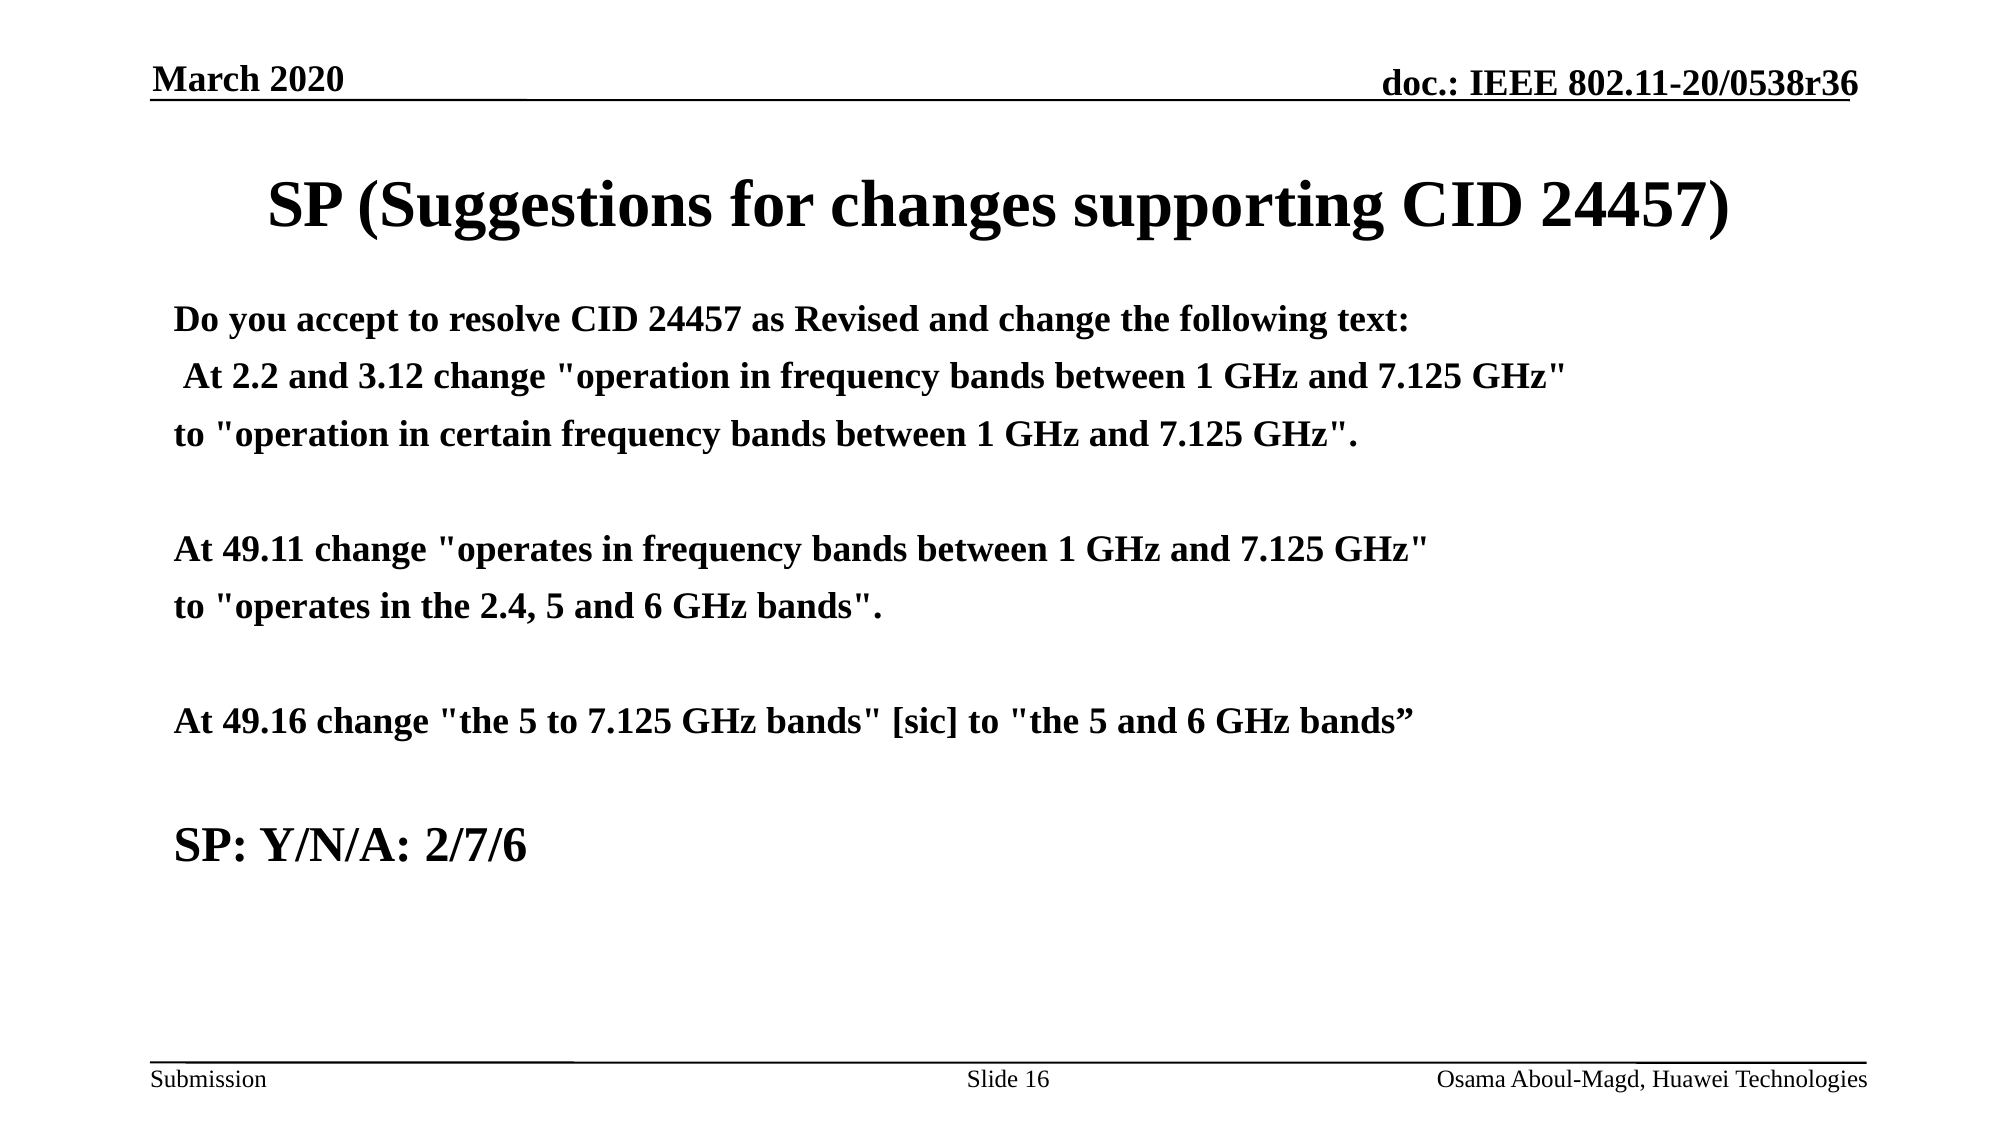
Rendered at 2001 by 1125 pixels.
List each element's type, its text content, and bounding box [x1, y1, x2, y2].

list Do you accept to resolve CID 24457 as Revised and change the following text: At 2.2 and 3.12 change "operation in frequency bands between 1 GHz and 7.125 GHz" to "operation in certain frequency bands between 1 GHz and 7.125 GHz". At 49.11 change "operates in frequency bands between 1 GHz and 7.125 GHz" to "operates in the 2.4, 5 and 6 GHz bands". At 49.16 change "the 5 to 7.125 GHz bands" [sic] to "the 5 and 6 GHz bands” SP: Y/N/A: 2/7/6 [158, 285, 1859, 961]
footer Osama Aboul-Magd, Huawei Technologies [1171, 1061, 1869, 1093]
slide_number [152, 54, 563, 100]
slide_number Slide 16 [950, 1061, 1067, 1123]
title SP (Suggestions for changes supporting CID 24457) [149, 112, 1850, 288]
